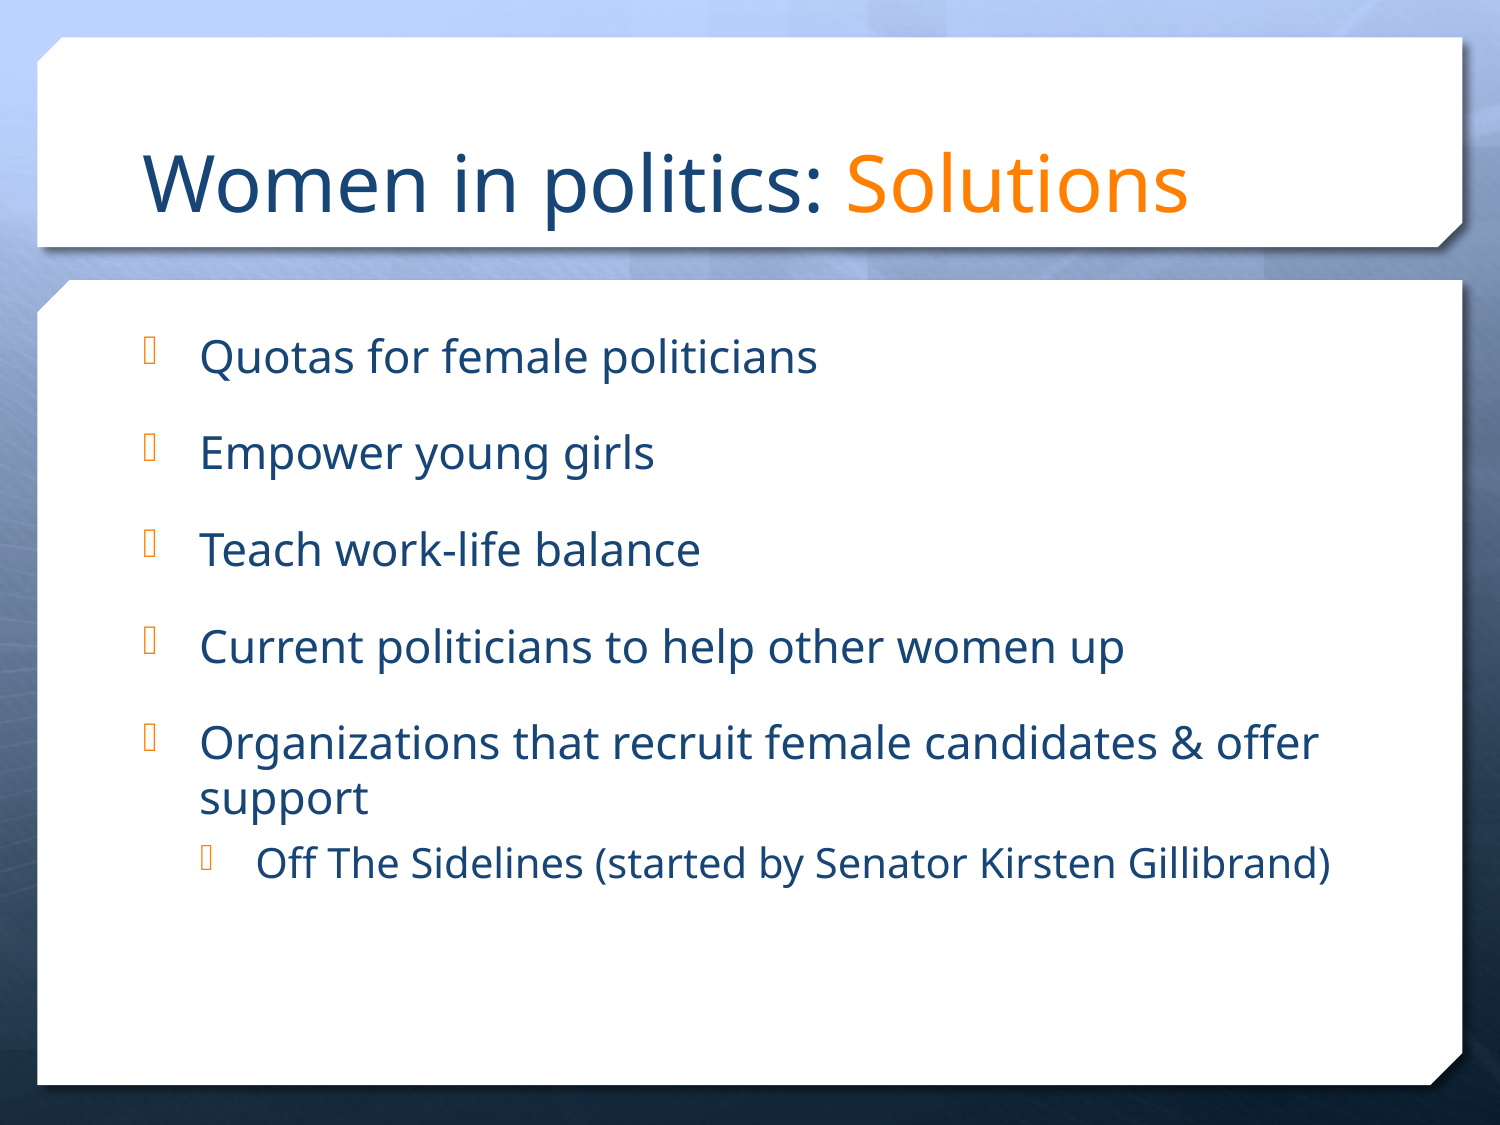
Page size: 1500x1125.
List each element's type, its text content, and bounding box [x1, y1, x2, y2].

list Quotas for female politicians Empower young girls Teach work-life balance Current politicians to help other women up Organizations that recruit female candidates & offer support Off The Sidelines (started by Senator Kirsten Gillibrand) [127, 319, 1372, 978]
title Women in politics: Solutions [127, 48, 1372, 236]
